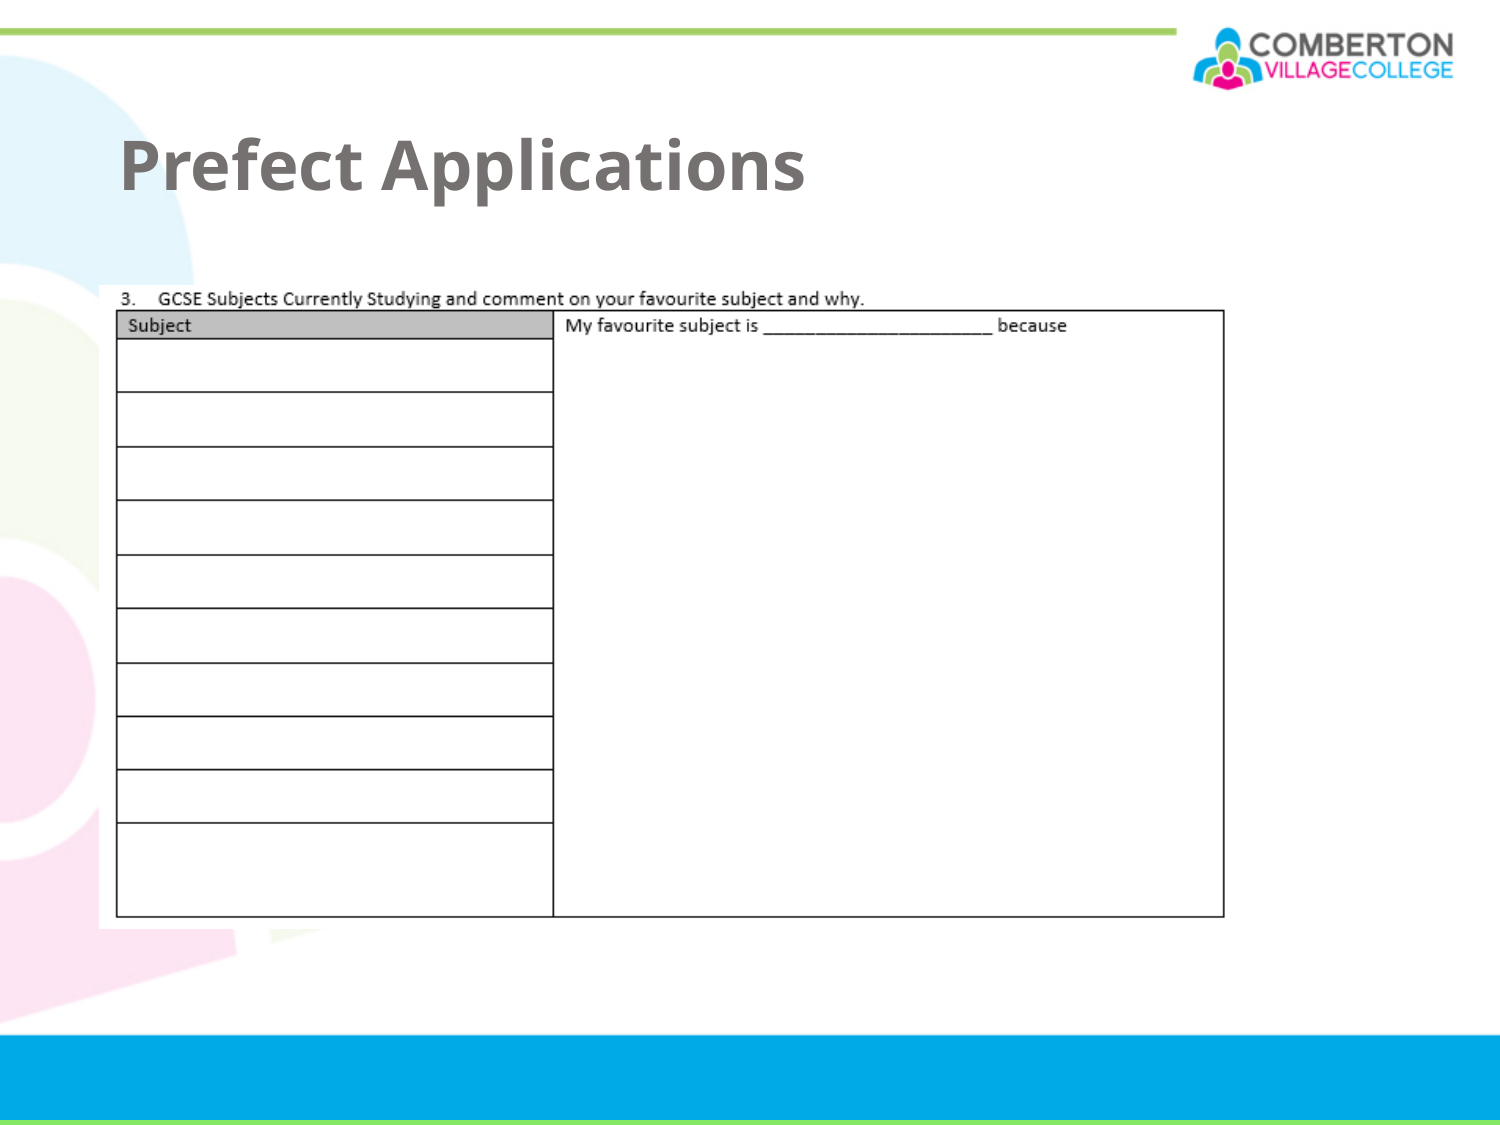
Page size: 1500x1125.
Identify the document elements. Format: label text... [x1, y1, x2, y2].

title Prefect Applications [103, 59, 1397, 278]
picture [0, 0, 1500, 1035]
